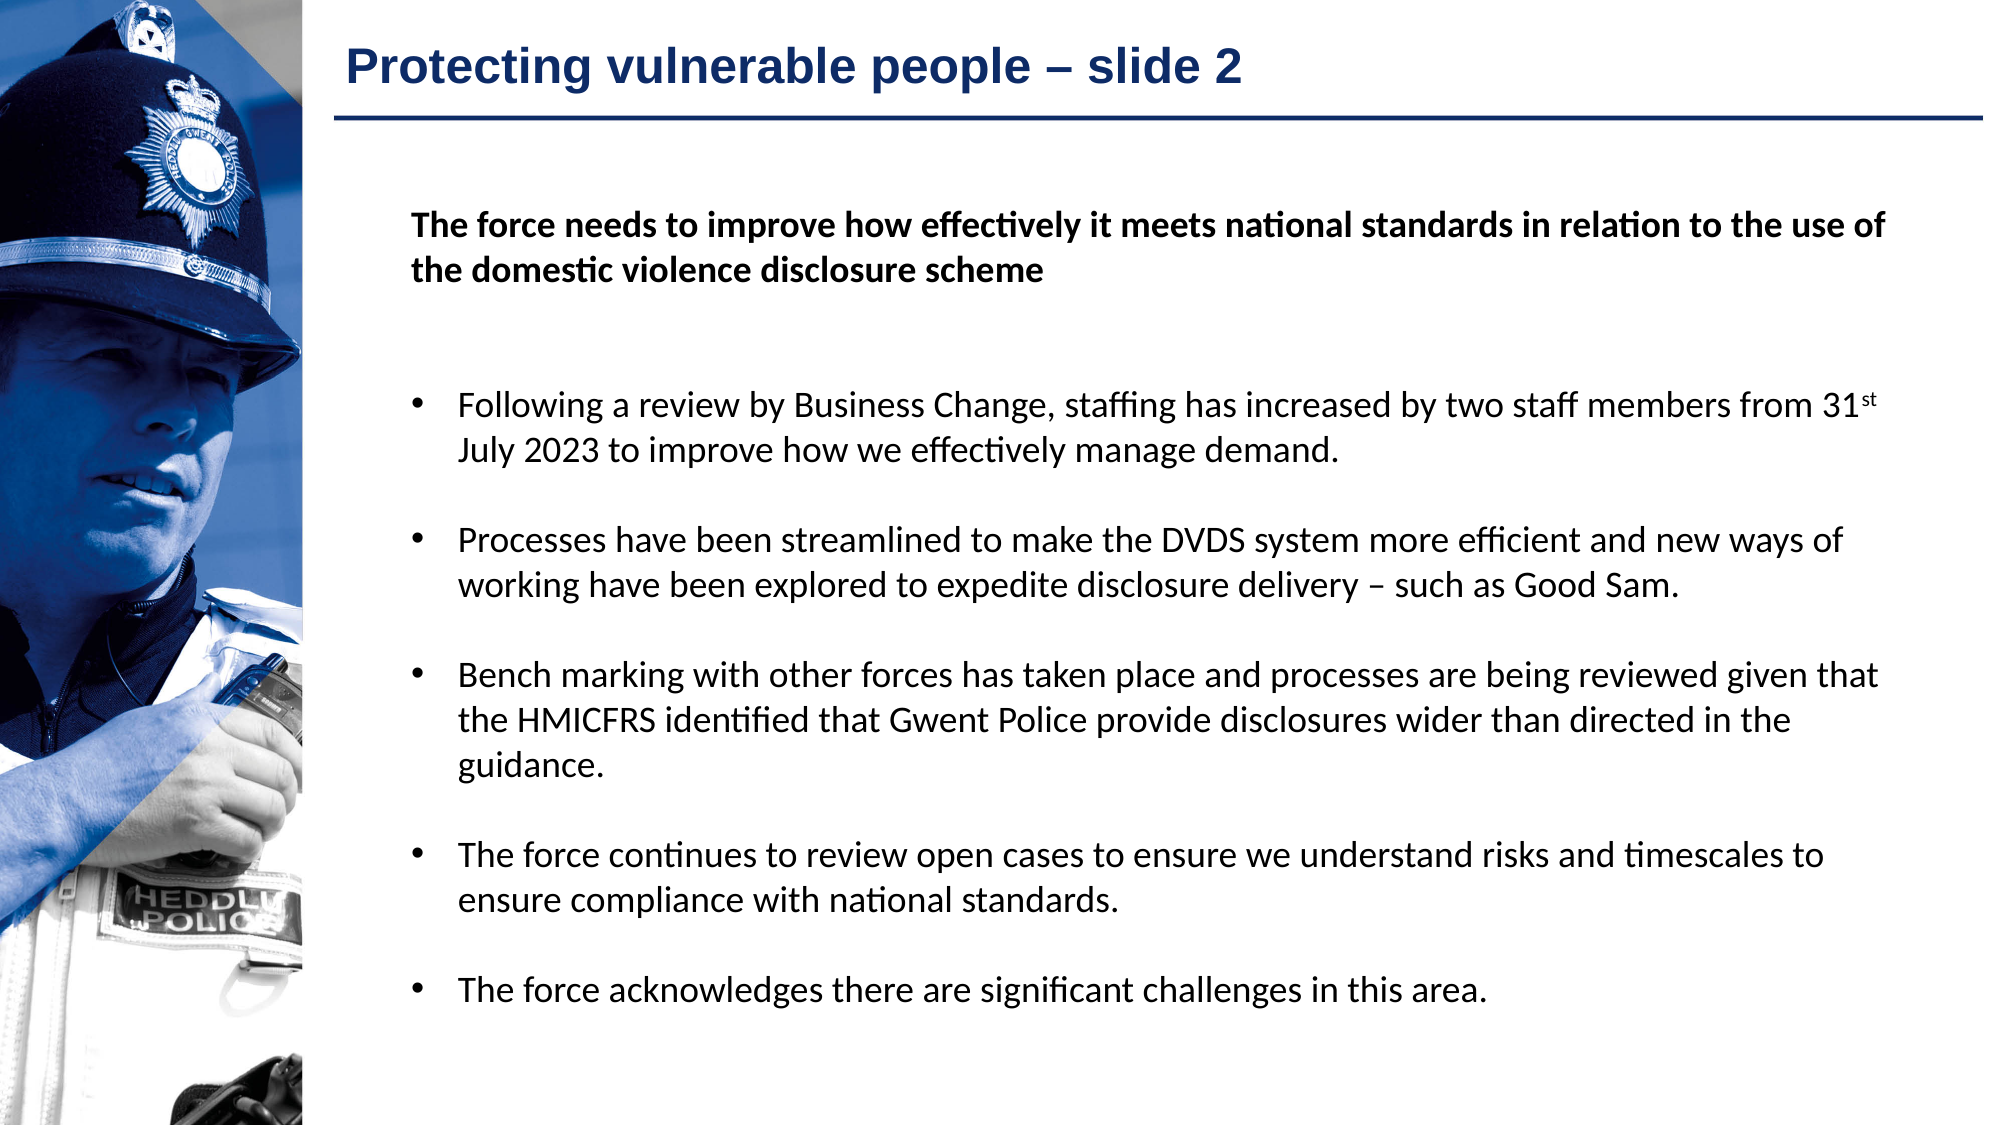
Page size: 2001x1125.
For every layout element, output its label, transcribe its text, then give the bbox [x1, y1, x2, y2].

title Protecting vulnerable people – slide 2 [330, 19, 1986, 116]
text_box The force needs to improve how effectively it meets national standards in relation to the use of the domestic violence disclosure scheme Following a review by Business Change, staffing has increased by two staff members from 31st July 2023 to improve how we effectively manage demand. Processes have been streamlined to make the DVDS system more efficient and new ways of working have been explored to expedite disclosure delivery – such as Good Sam. Bench marking with other forces has taken place and processes are being reviewed given that the HMICFRS identified that Gwent Police provide disclosures wider than directed in the guidance. The force continues to review open cases to ensure we understand risks and timescales to ensure compliance with national standards. The force acknowledges there are significant challenges in this area. [396, 192, 1911, 1125]
picture [0, 0, 2001, 1125]
